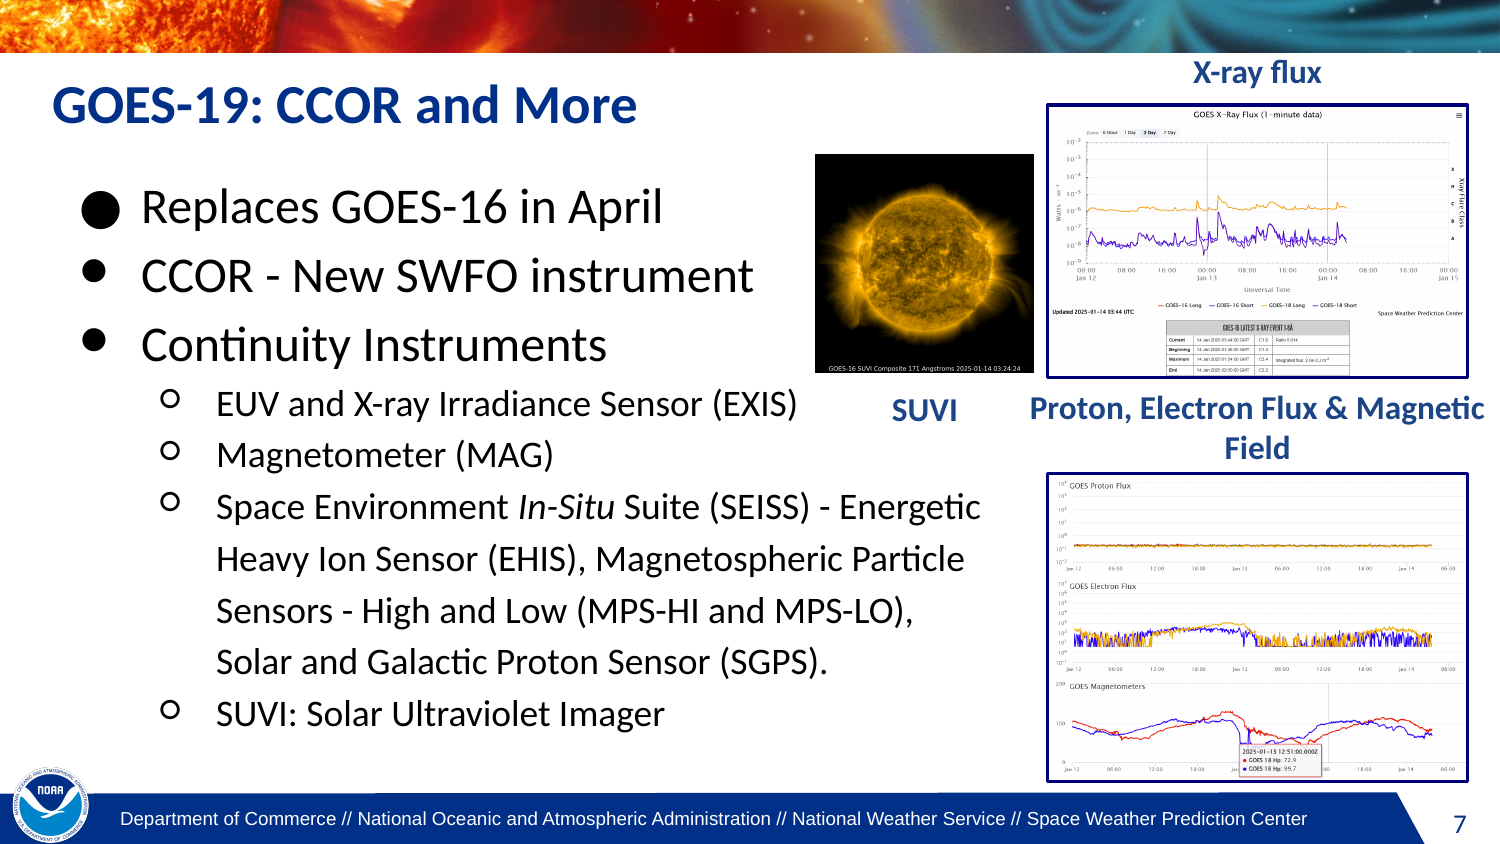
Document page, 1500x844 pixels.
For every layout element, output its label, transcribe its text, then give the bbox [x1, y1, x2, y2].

text_box Proton, Electron Flux & Magnetic Field [1003, 371, 1500, 482]
picture [0, 0, 1500, 53]
text_box X-ray flux [992, 35, 1500, 106]
picture [12, 767, 89, 843]
picture [1049, 106, 1466, 376]
text_box SUVI [835, 381, 1014, 443]
picture [1049, 474, 1466, 781]
title GOES-19: CCOR and More [37, 53, 1046, 150]
picture [815, 154, 1034, 373]
list Replaces GOES-16 in April CCOR - New SWFO instrument Continuity Instruments EUV and X-ray Irradiance Sensor (EXIS) Magnetometer (MAG) Space Environment In-Situ Suite (SEISS) - Energetic Heavy Ion Sensor (EHIS), Magnetospheric Particle Sensors - High and Low (MPS-HI and MPS-LO), Solar and Galactic Proton Sensor (SGPS). SUVI: Solar Ultraviolet Imager [51, 149, 1192, 835]
slide_number ‹#› [1422, 791, 1498, 844]
